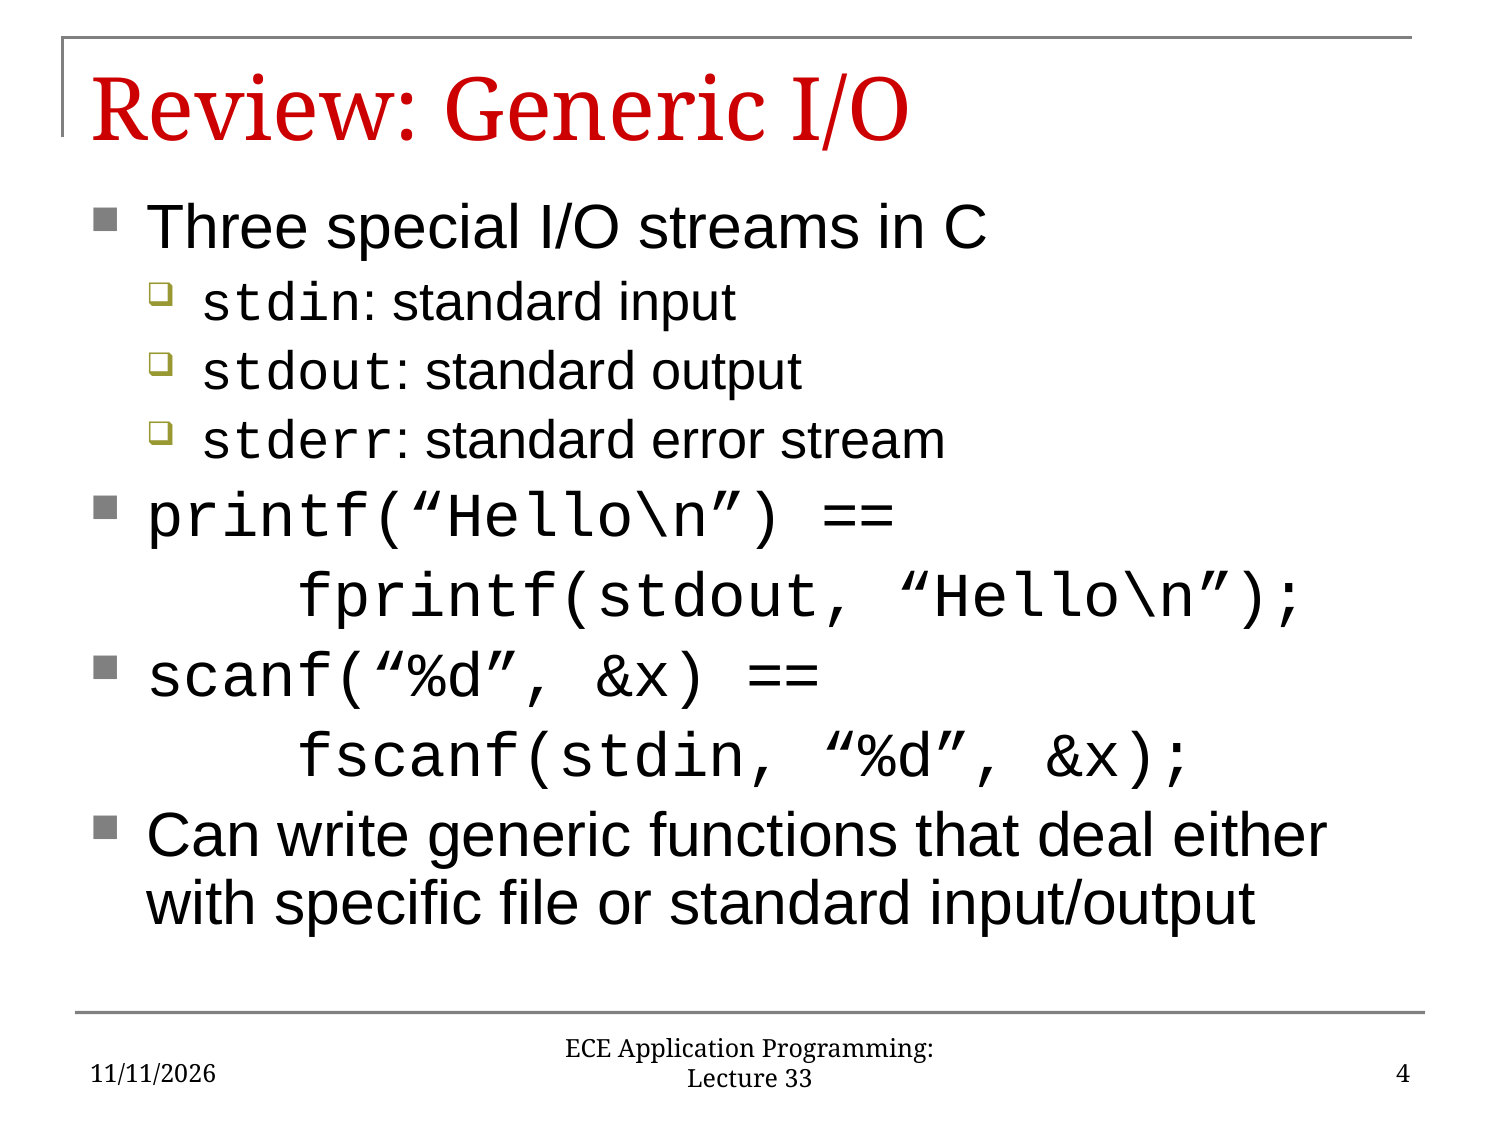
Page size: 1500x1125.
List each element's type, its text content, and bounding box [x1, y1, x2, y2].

list Three special I/O streams in C stdin: standard input stdout: standard output stderr: standard error stream printf(“Hello\n”) == fprintf(stdout, “Hello\n”); scanf(“%d”, &x) == fscanf(stdin, “%d”, &x); Can write generic functions that deal either with specific file or standard input/output [75, 187, 1425, 1006]
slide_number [74, 1023, 426, 1100]
footer ECE Application Programming: Lecture 33 [512, 1024, 988, 1101]
slide_number 4 [1074, 1023, 1426, 1100]
title Review: Generic I/O [75, 45, 1425, 163]
